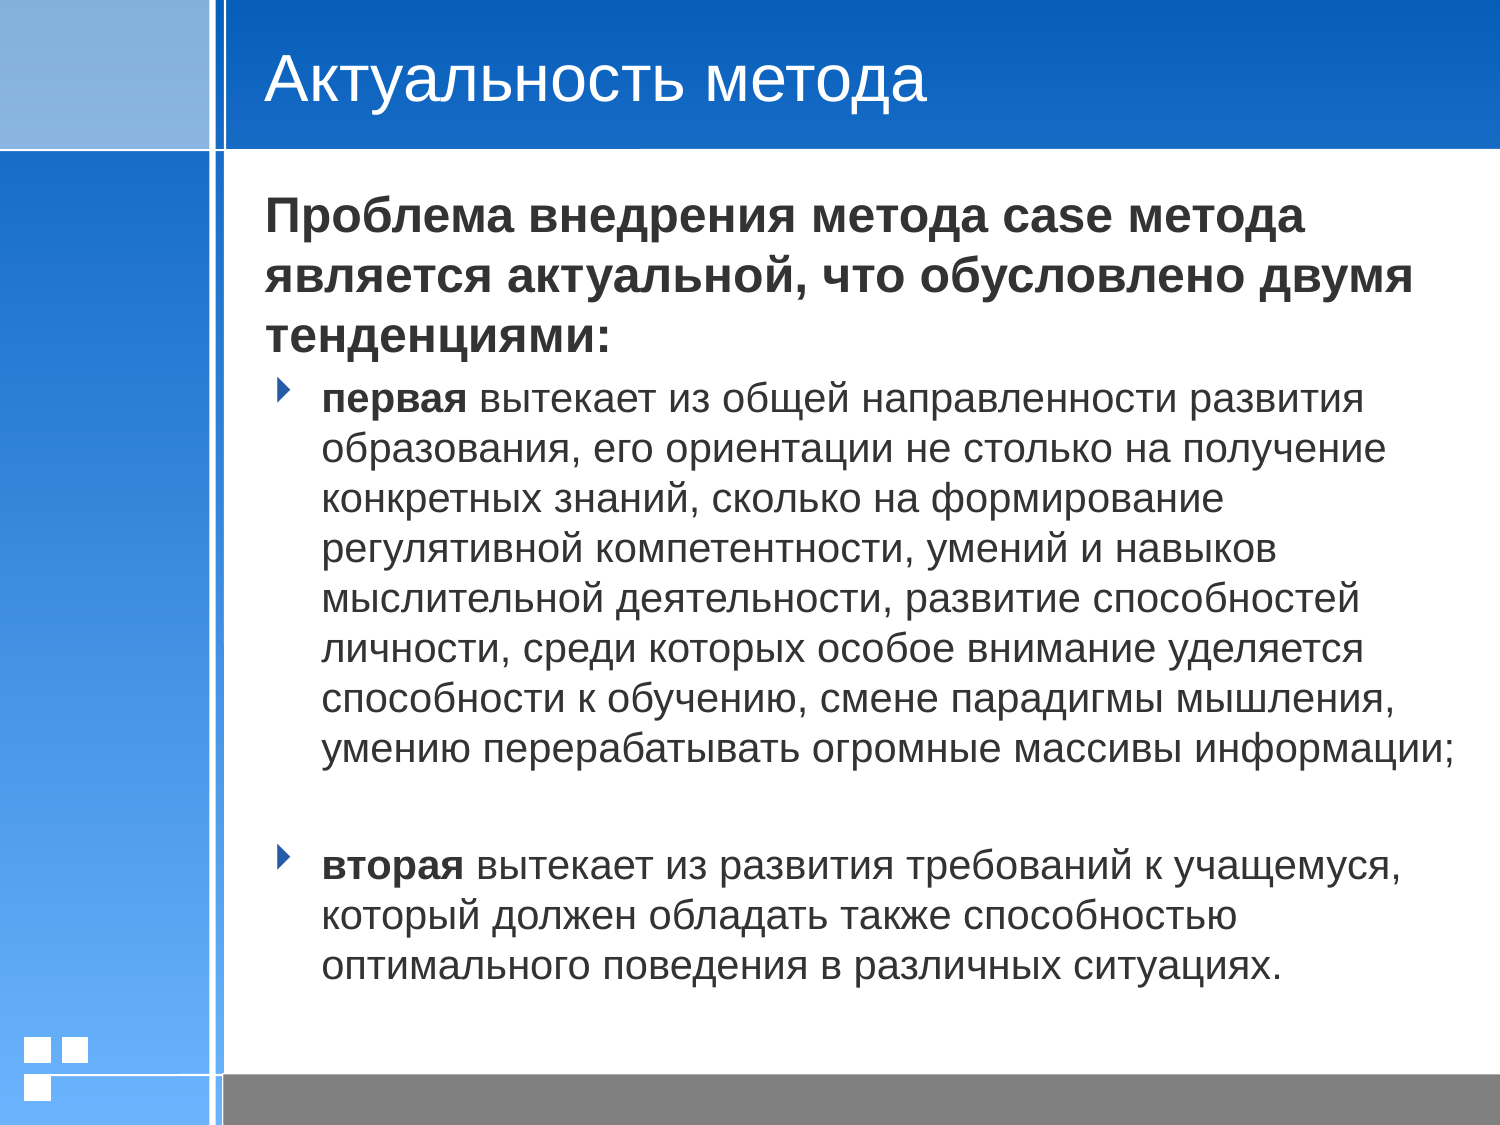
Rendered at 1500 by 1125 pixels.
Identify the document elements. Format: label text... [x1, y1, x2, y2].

picture [222, 1073, 1500, 1125]
title Актуальность метода [249, 12, 1476, 138]
list Проблема внедрения метода case метода является актуальной, что обусловлено двумя тенденциями: первая вытекает из общей направленности развития образования, его ориентации не столько на получение конкретных знаний, сколько на формирование регулятивной компетентности, умений и навыков мыслительной деятельности, развитие способностей личности, среди которых особое внимание уделяется способности к обучению, смене парадигмы мышления, умению перерабатывать огромные массивы информации; вторая вытекает из развития требований к учащемуся, который должен обладать также способностью оптимального поведения в различных ситуациях. [249, 174, 1476, 1051]
